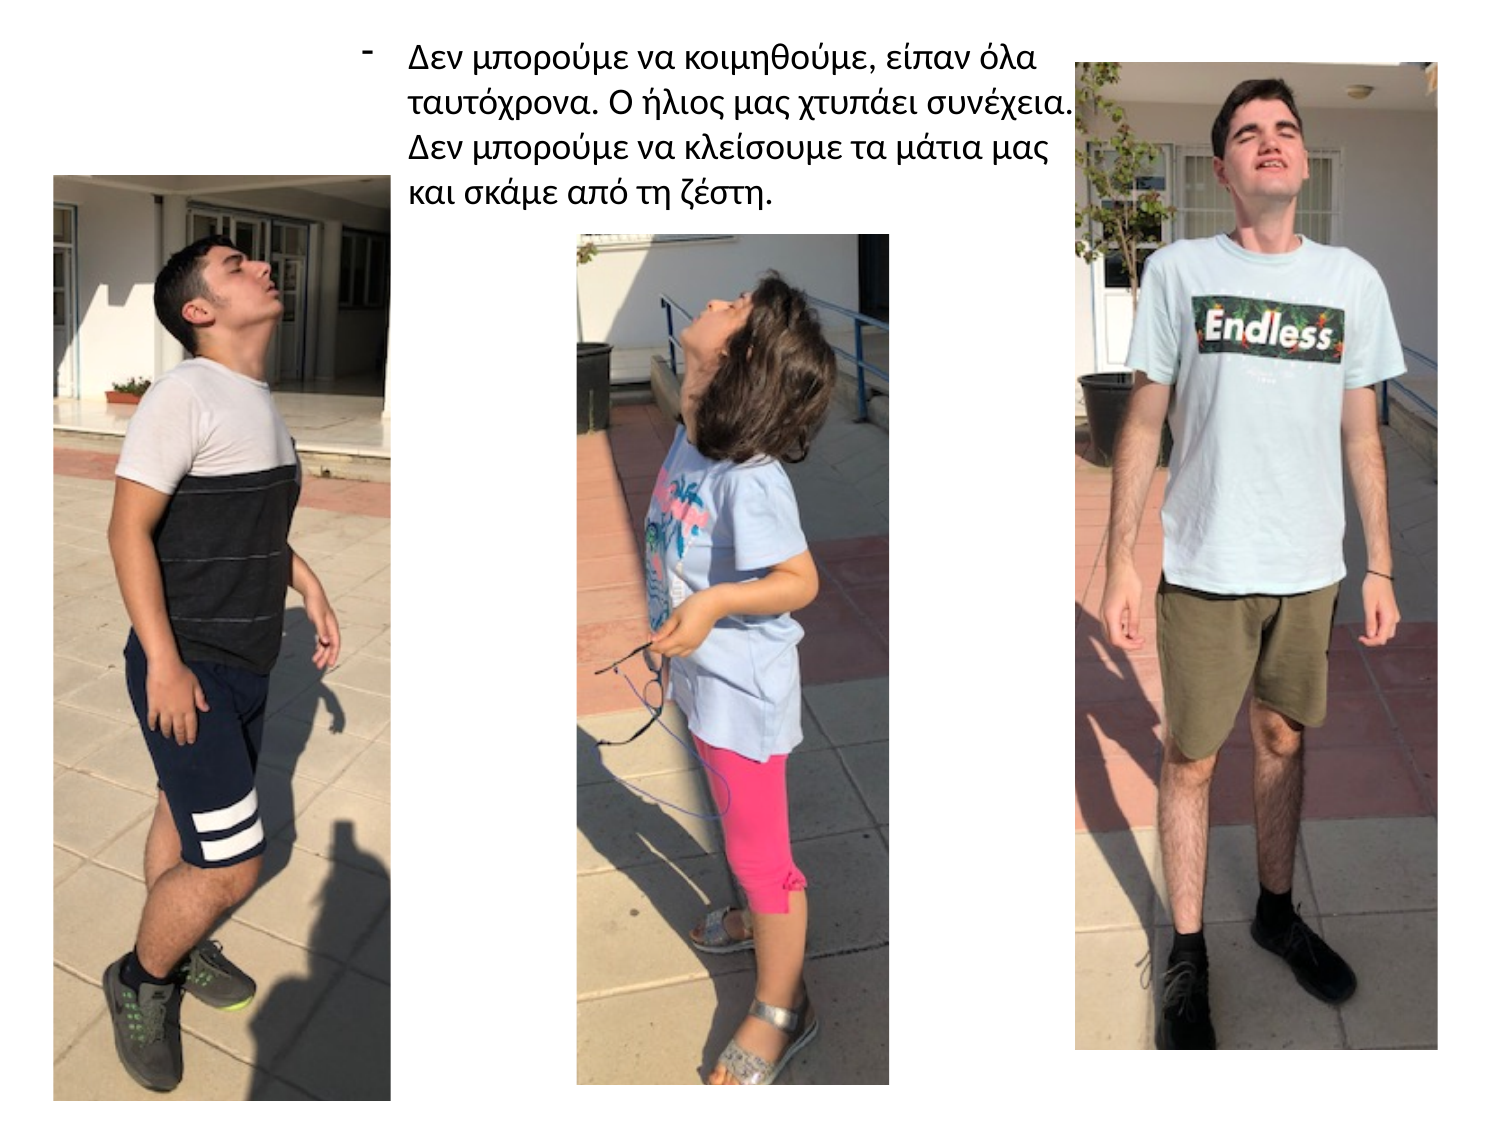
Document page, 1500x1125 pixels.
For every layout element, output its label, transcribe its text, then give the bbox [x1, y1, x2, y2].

picture [0, 62, 1500, 1101]
text_box Δεν μπορούμε να κοιμηθούμε, είπαν όλα ταυτόχρονα. Ο ήλιος μας χτυπάει συνέχεια. Δεν μπορούμε να κλείσουμε τα μάτια μας και σκάμε από τη ζέστη. [346, 24, 1116, 220]
